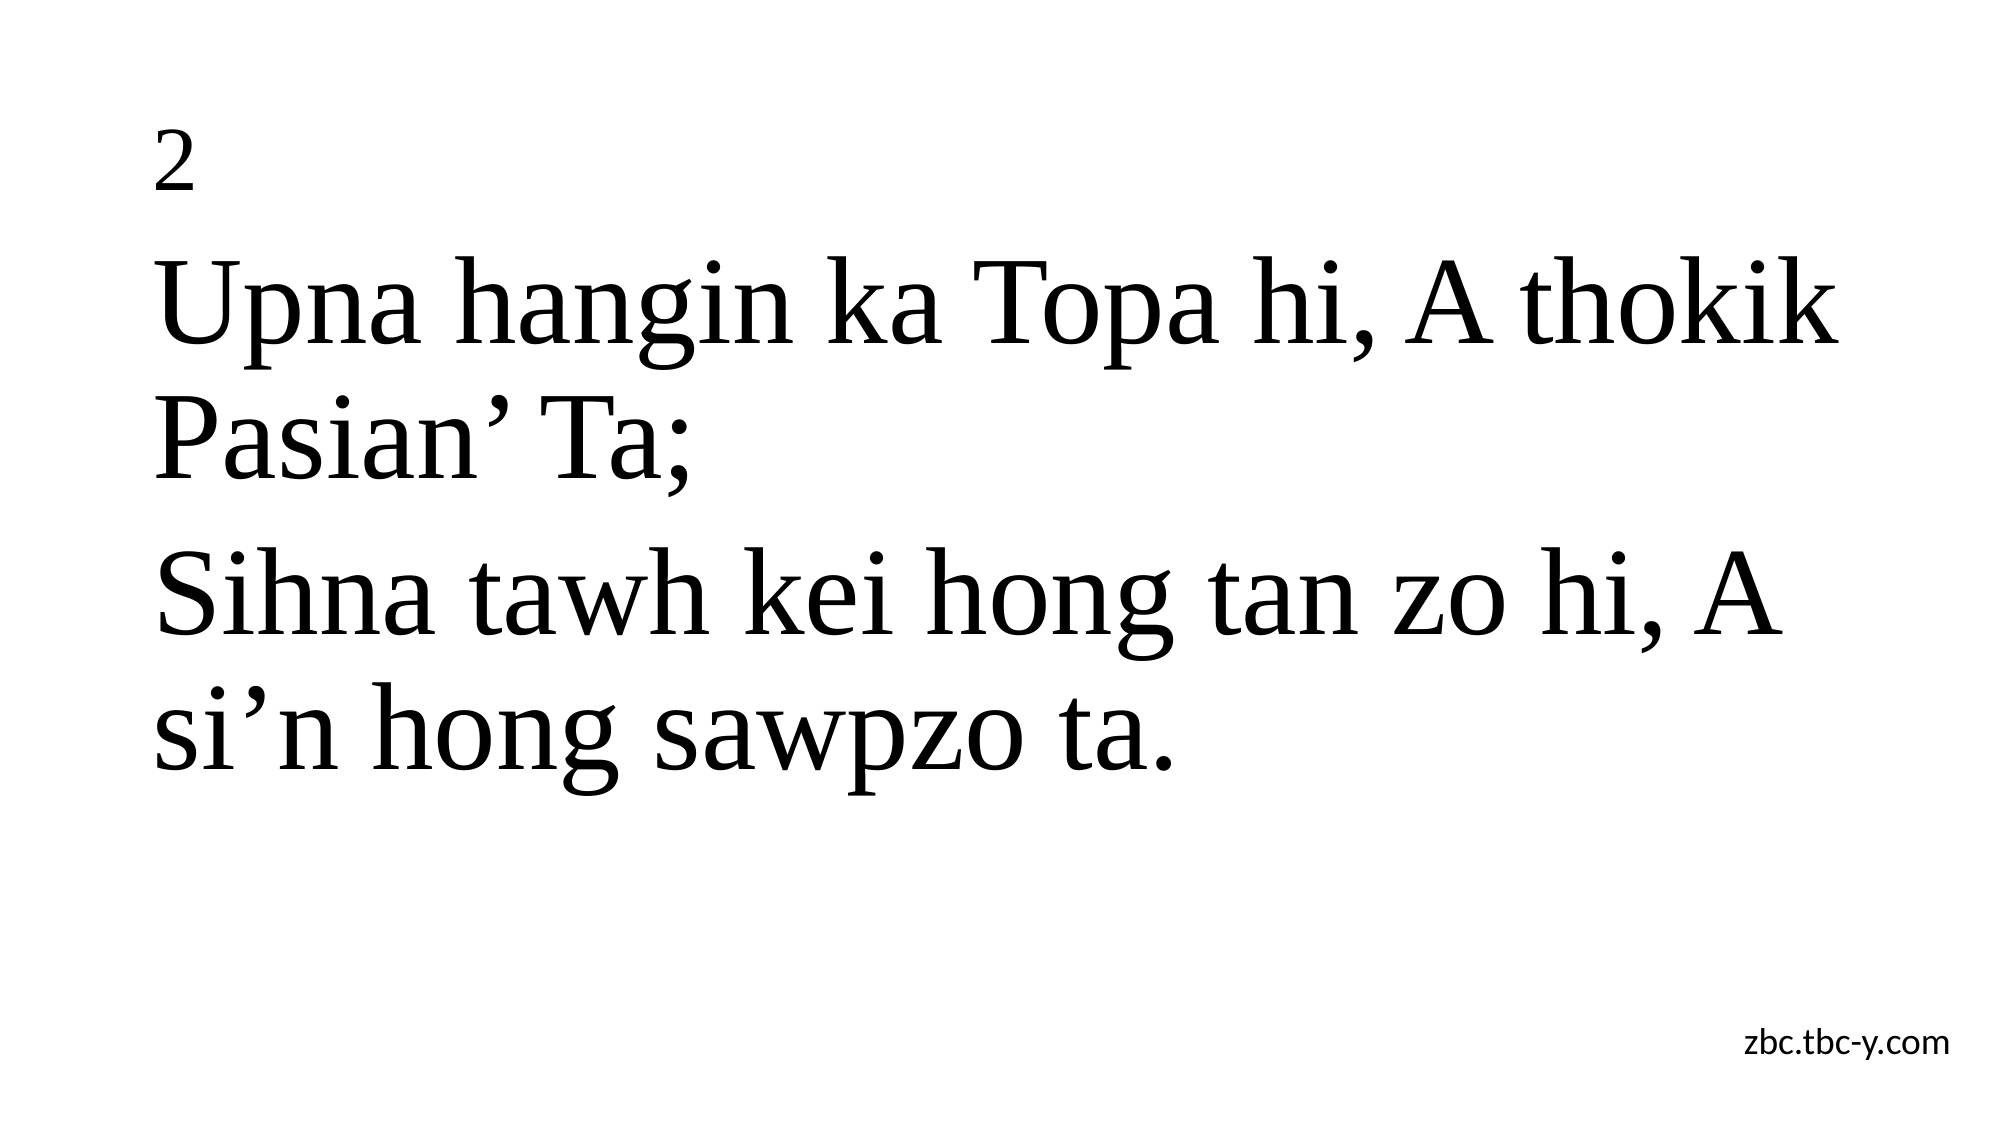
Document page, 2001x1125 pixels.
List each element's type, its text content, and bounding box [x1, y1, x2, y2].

list Upna hangin ka Topa hi, A thokik Pasian’ Ta; Sihna tawh kei hong tan zo hi, A si’n hong sawpzo ta. [137, 228, 1863, 829]
title 2 [137, 80, 1863, 228]
text_box zbc.tbc-y.com [1728, 1009, 2000, 1070]
